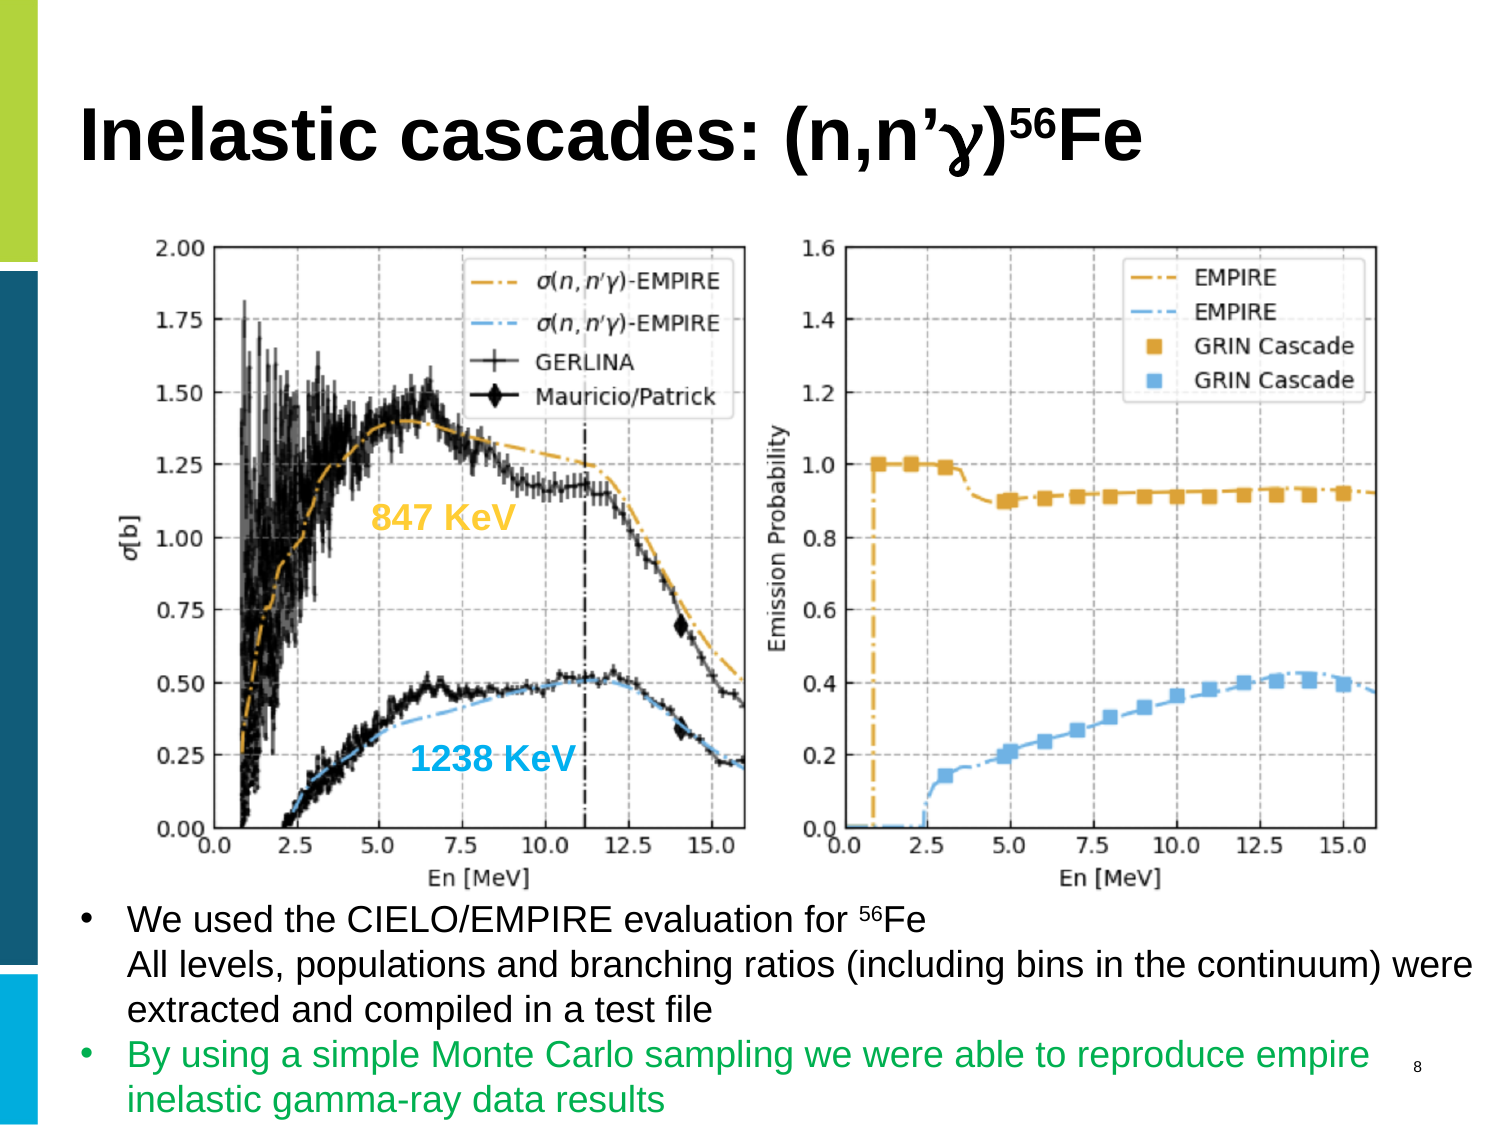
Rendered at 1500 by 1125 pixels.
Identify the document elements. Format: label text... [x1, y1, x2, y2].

text_box We used the CIELO/EMPIRE evaluation for 56Fe All levels, populations and branching ratios (including bins in the continuum) were extracted and compiled in a test file By using a simple Monte Carlo sampling we were able to reproduce empire inelastic gamma-ray data results [65, 887, 1500, 1125]
title Inelastic cascades: (n,n’g)56Fe [64, 27, 1424, 246]
picture [0, 0, 1500, 1125]
